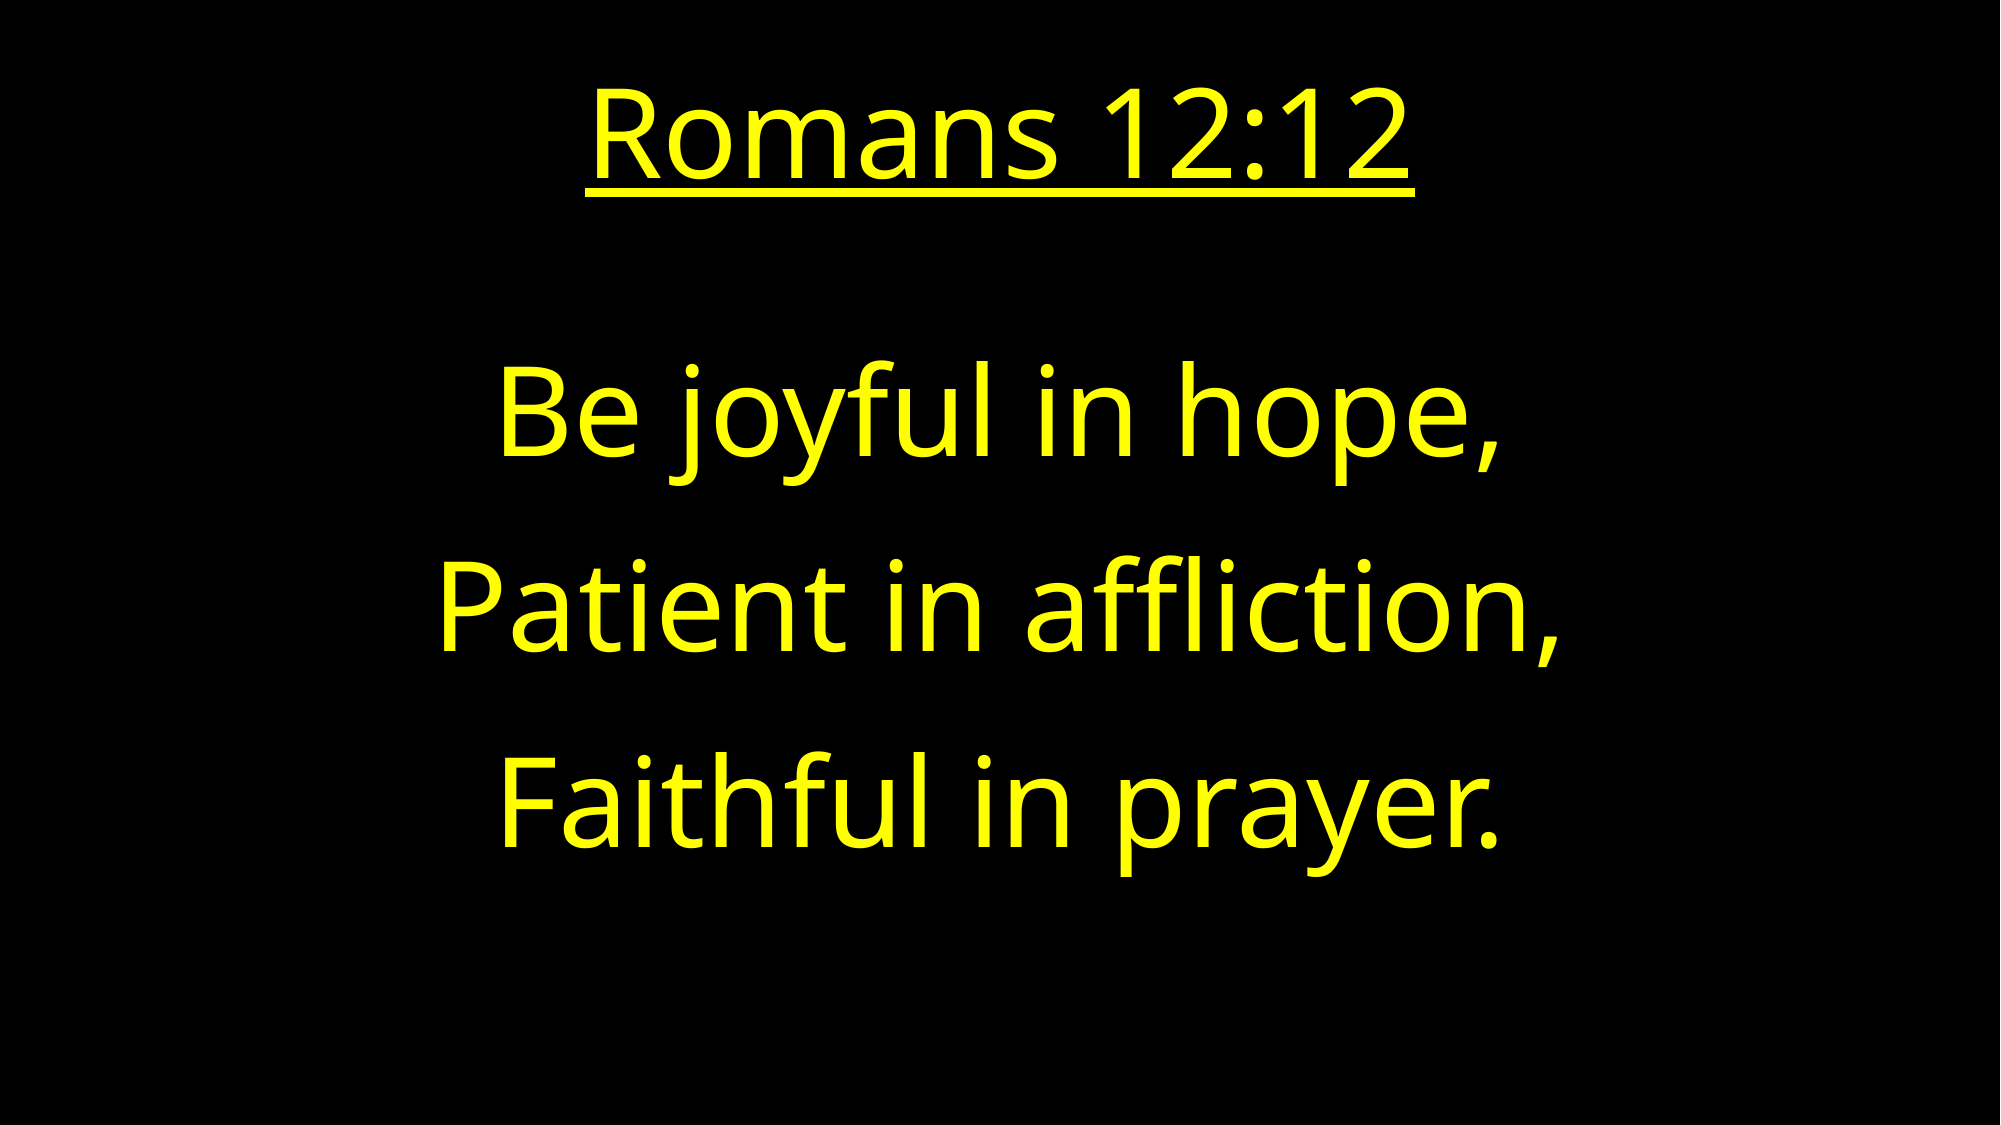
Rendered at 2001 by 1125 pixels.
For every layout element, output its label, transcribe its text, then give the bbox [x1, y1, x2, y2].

list Romans 12:12 Be joyful in hope, Patient in affliction, Faithful in prayer. [33, 37, 1967, 1063]
